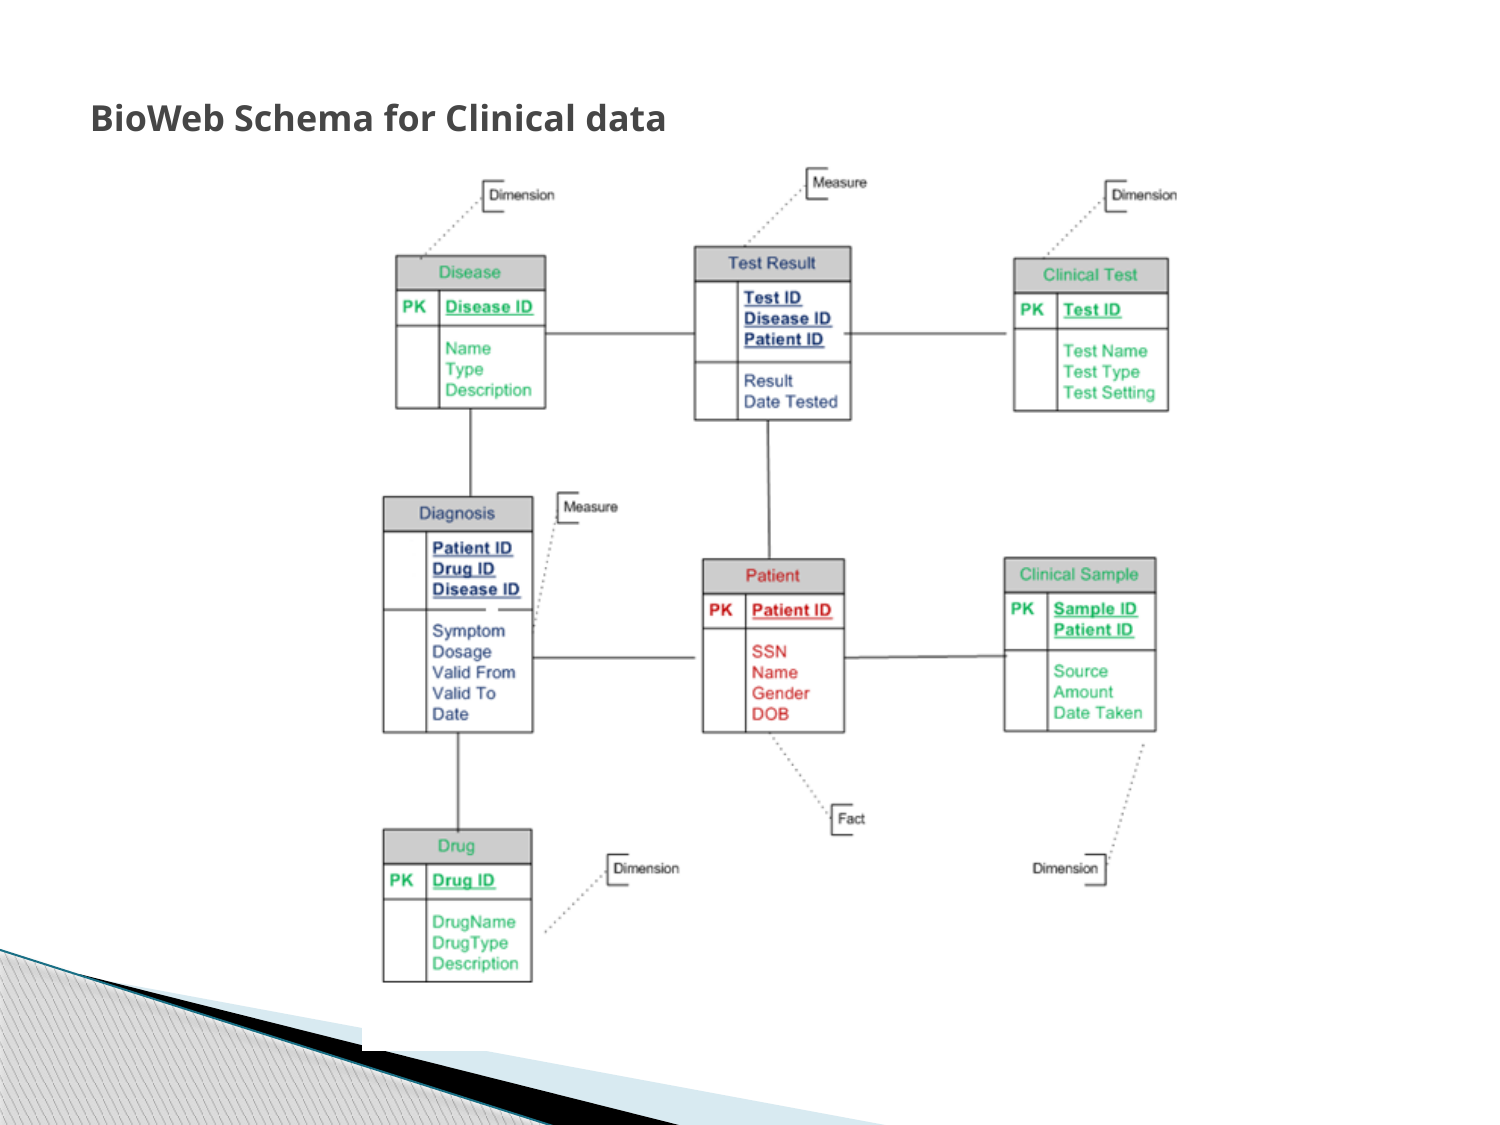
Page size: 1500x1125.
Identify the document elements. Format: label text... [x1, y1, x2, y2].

title BioWeb Schema for Clinical data [75, 45, 1425, 233]
picture [362, 137, 1190, 1051]
